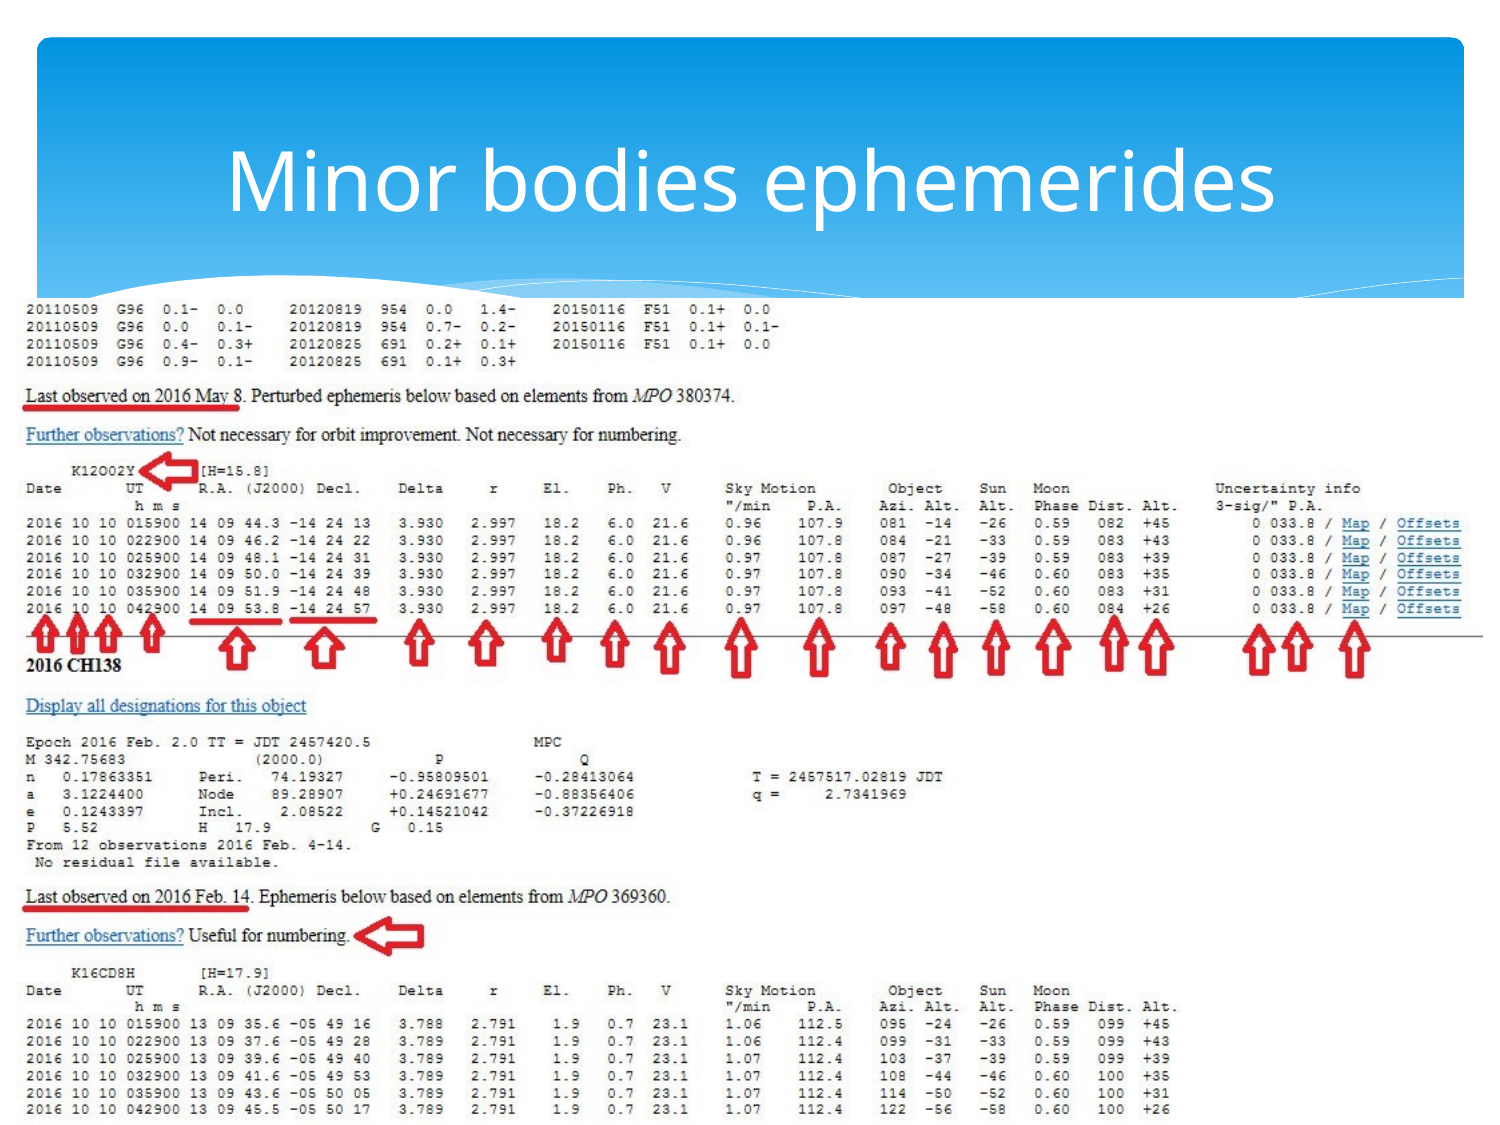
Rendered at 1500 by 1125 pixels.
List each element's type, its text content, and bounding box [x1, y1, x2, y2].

title Minor bodies ephemerides [76, 113, 1428, 243]
picture [17, 298, 1483, 1125]
